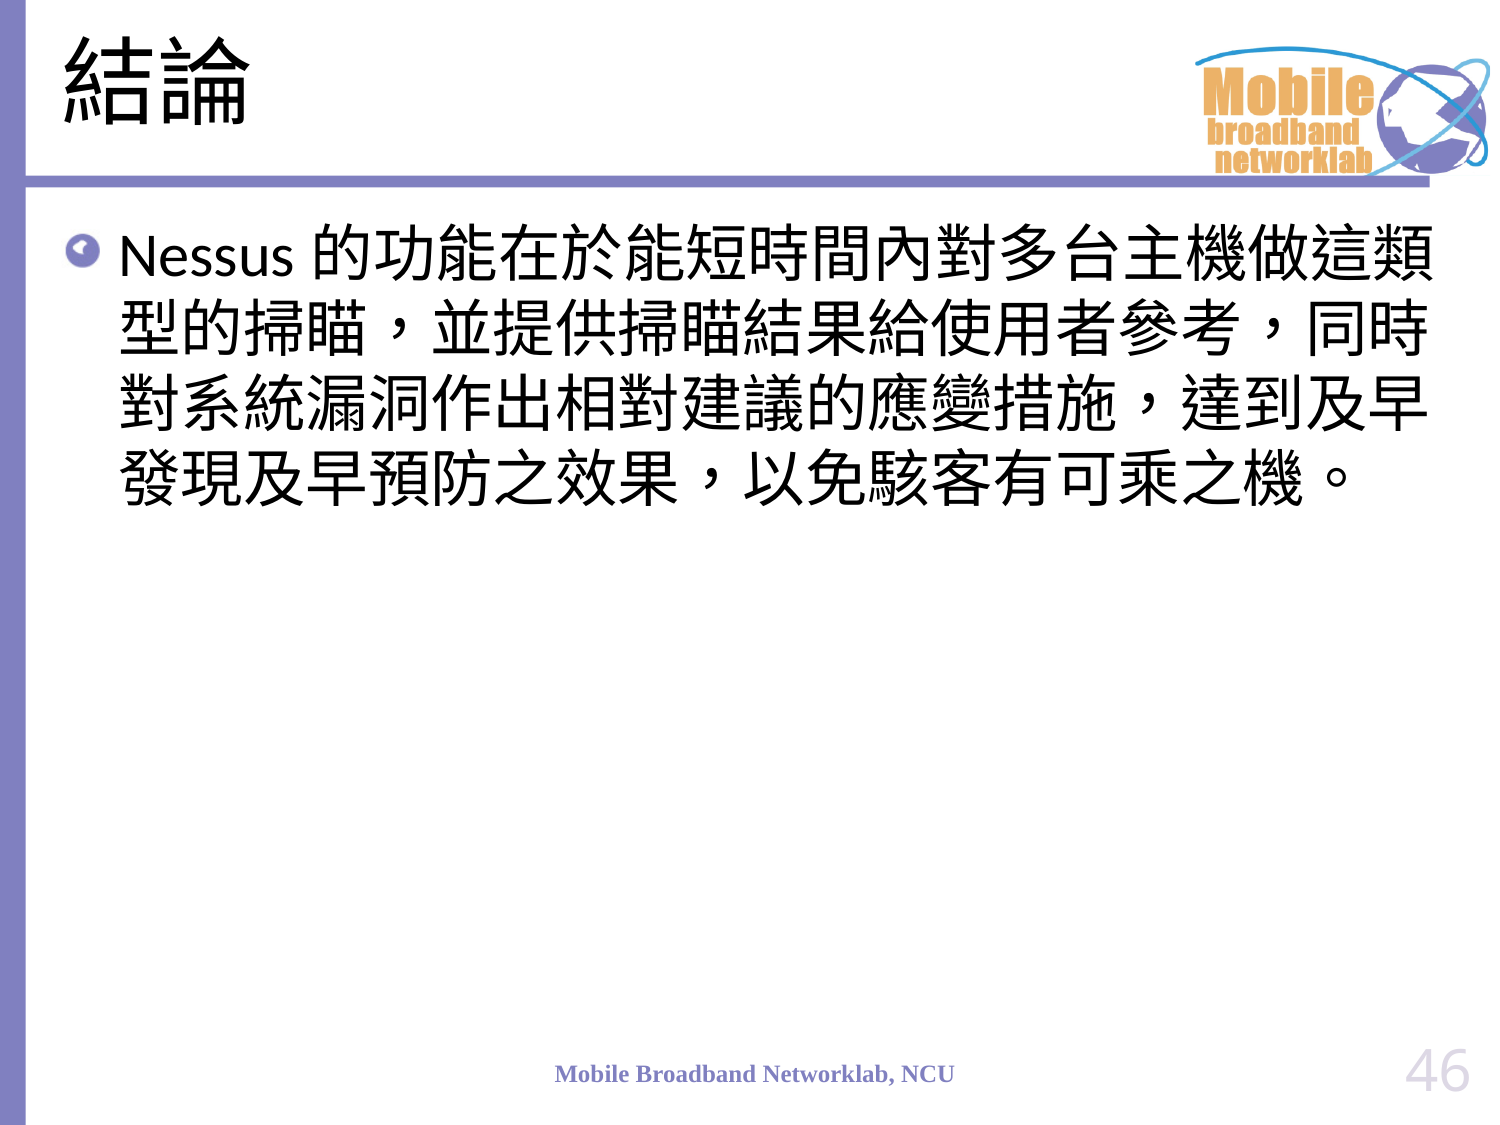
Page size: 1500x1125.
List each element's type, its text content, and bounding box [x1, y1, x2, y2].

title 結論 [46, 21, 1456, 177]
list Nessus的功能在於能短時間內對多台主機做這類型的掃瞄，並提供掃瞄結果給使用者參考，同時對系統漏洞作出相對建議的應變措施，達到及早發現及早預防之效果，以免駭客有可乘之機。 [46, 206, 1467, 950]
slide_number 46 [1136, 1042, 1487, 1103]
picture [61, 229, 106, 274]
picture [1456, 46, 1491, 176]
